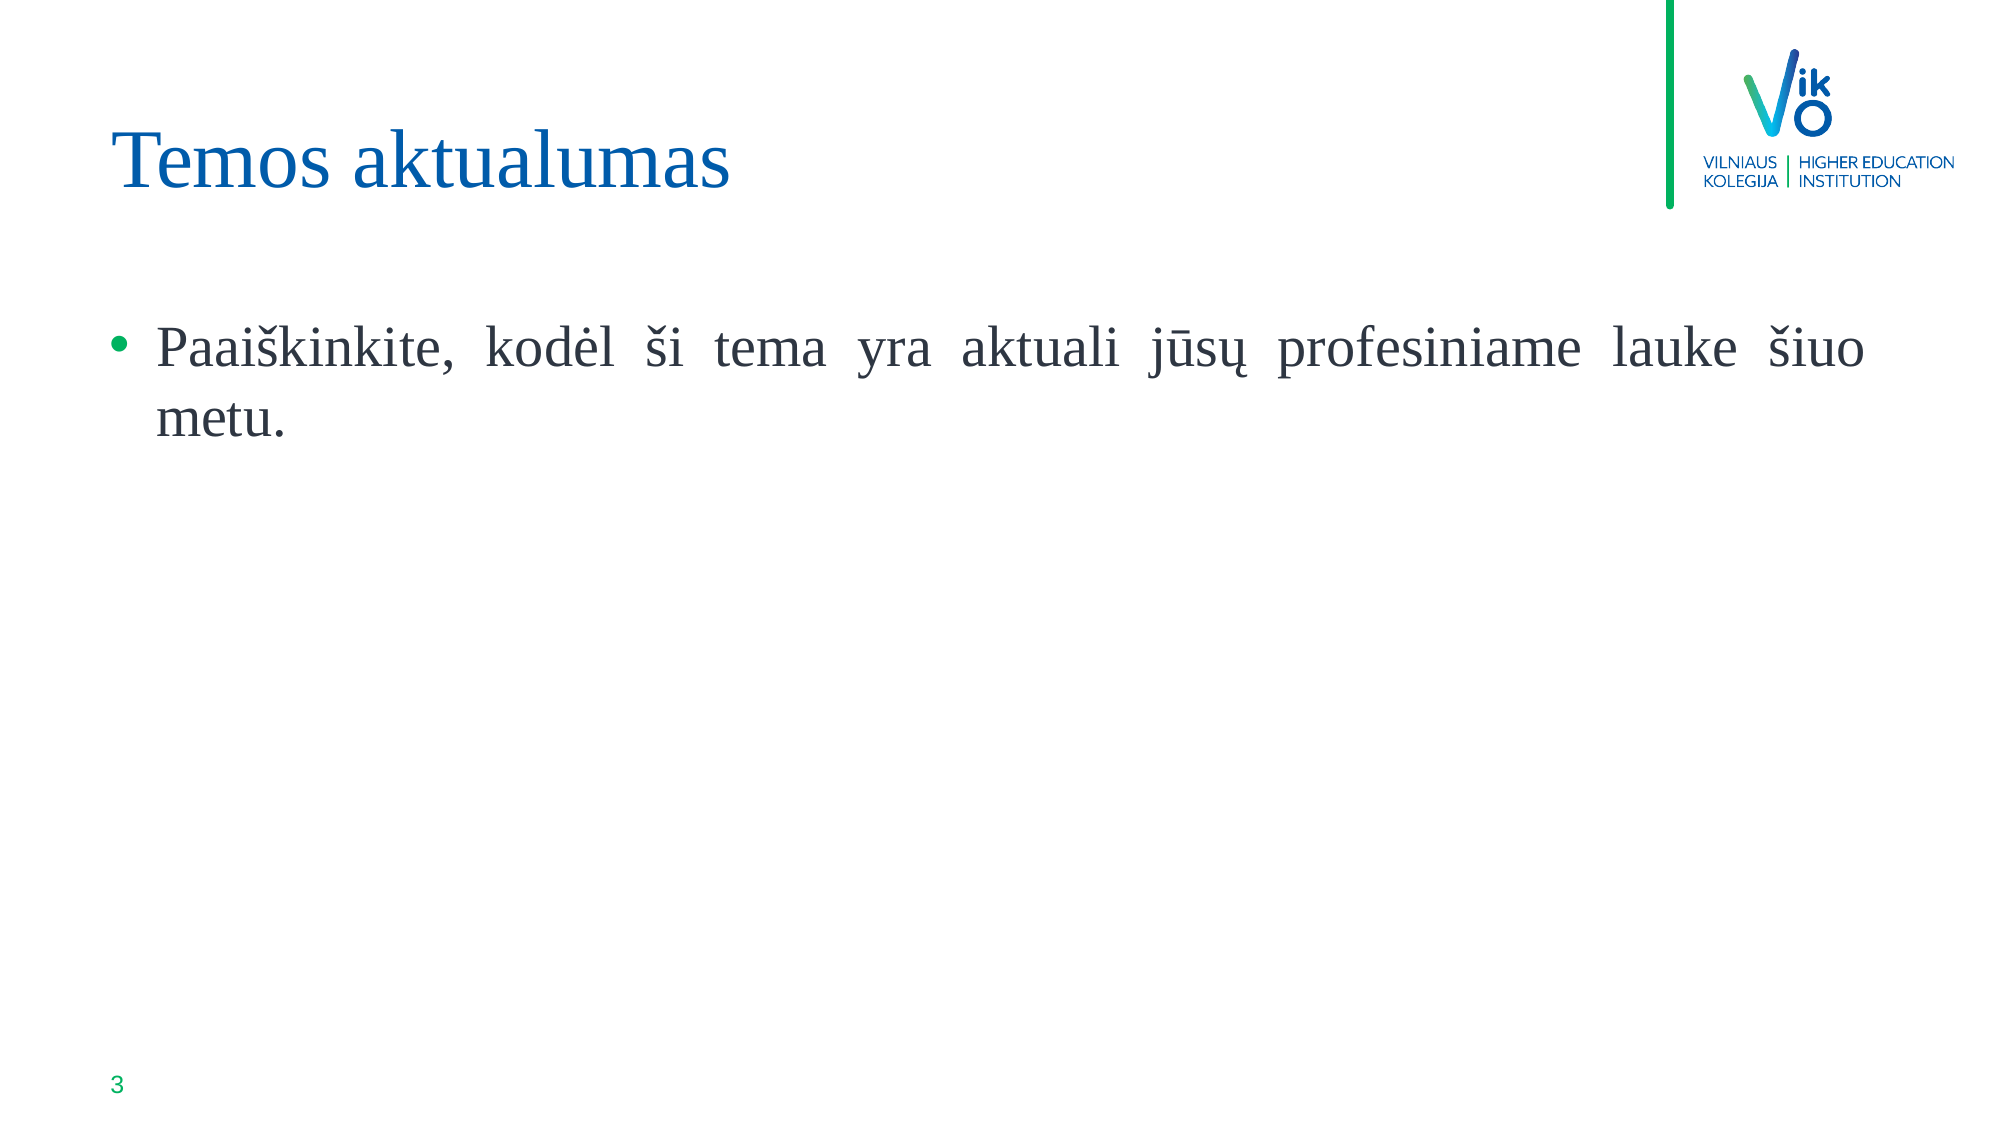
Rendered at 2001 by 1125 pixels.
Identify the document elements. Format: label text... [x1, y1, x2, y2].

picture [1703, 49, 1954, 188]
list Paaiškinkite, kodėl ši tema yra aktuali jūsų profesiniame lauke šiuo metu. [109, 308, 1867, 1020]
slide_number 3 [95, 1061, 165, 1102]
title Temos aktualumas [111, 105, 1637, 206]
